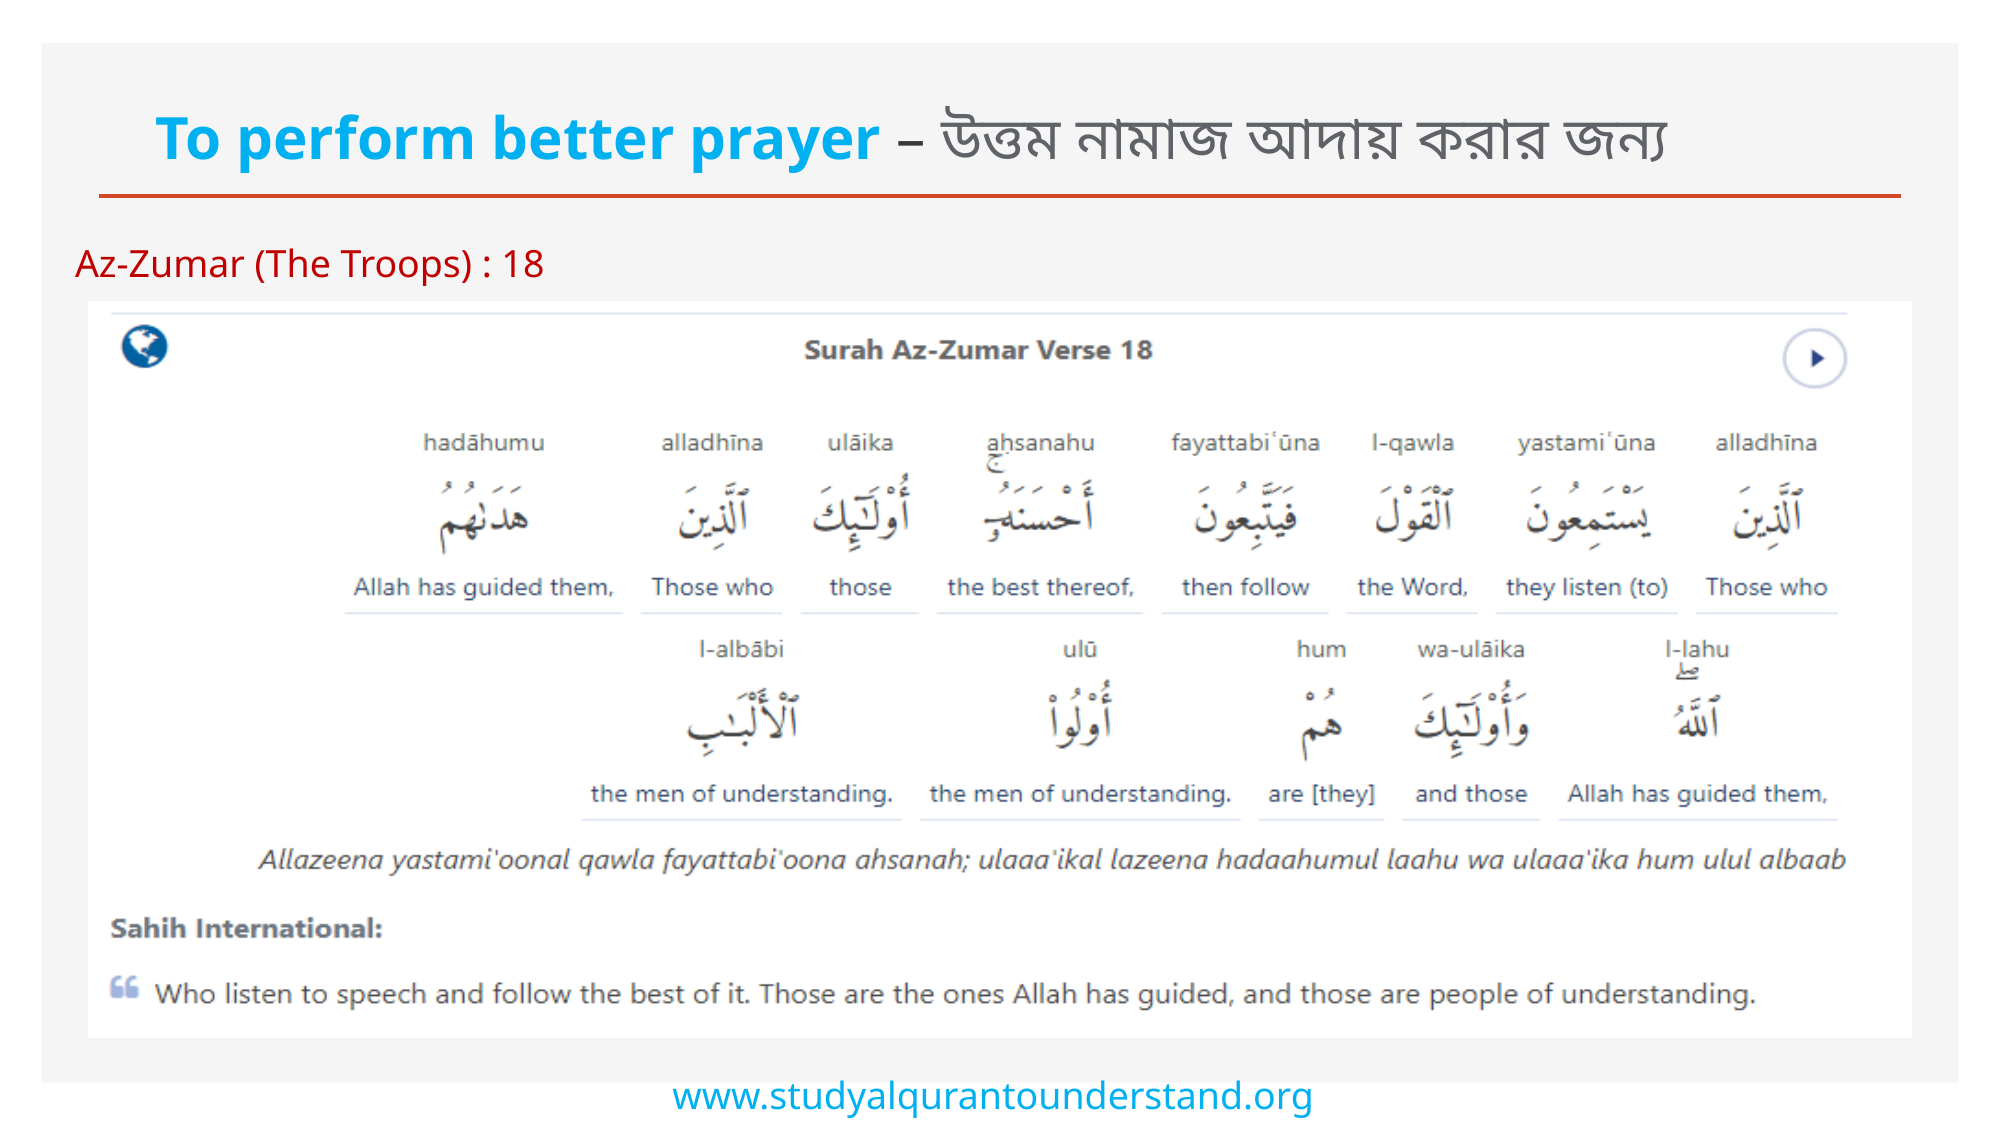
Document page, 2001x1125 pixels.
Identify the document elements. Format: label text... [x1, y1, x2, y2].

text_box www.studyalqurantounderstand.org/ [657, 1064, 1343, 1125]
list Az-Zumar (The Troops) : 18 [60, 209, 1972, 1069]
title To perform better prayer – উত্তম নামাজ আদায় করার জন্য [140, 87, 1717, 179]
picture [88, 301, 1912, 1038]
